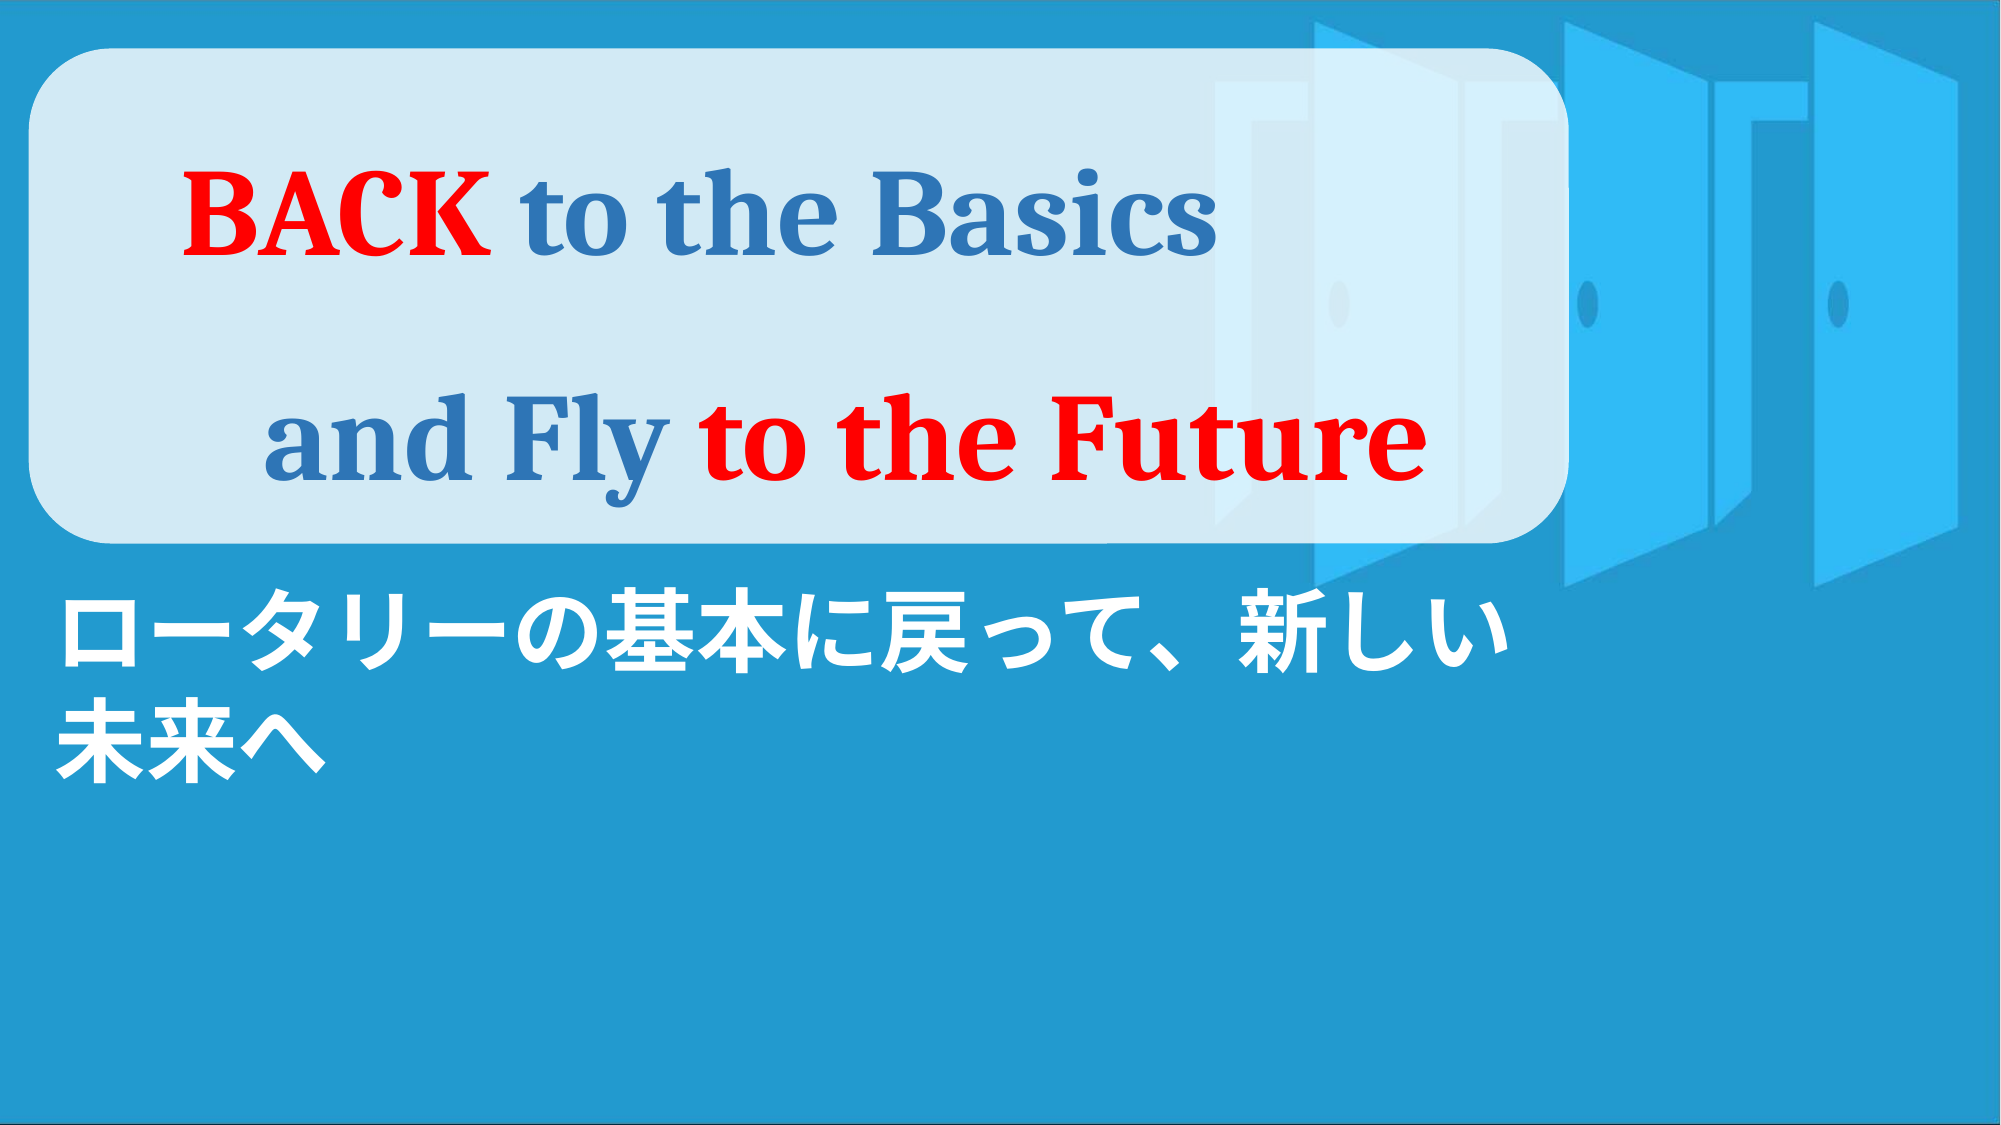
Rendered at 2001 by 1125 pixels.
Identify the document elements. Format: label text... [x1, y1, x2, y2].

text_box ロータリーの基本に戻って、新しい未来へ [39, 566, 1580, 801]
text_box [27, 47, 1570, 545]
text_box BACK to the Basics and Fly to the Future [166, 48, 1447, 514]
picture [0, 0, 2001, 1125]
